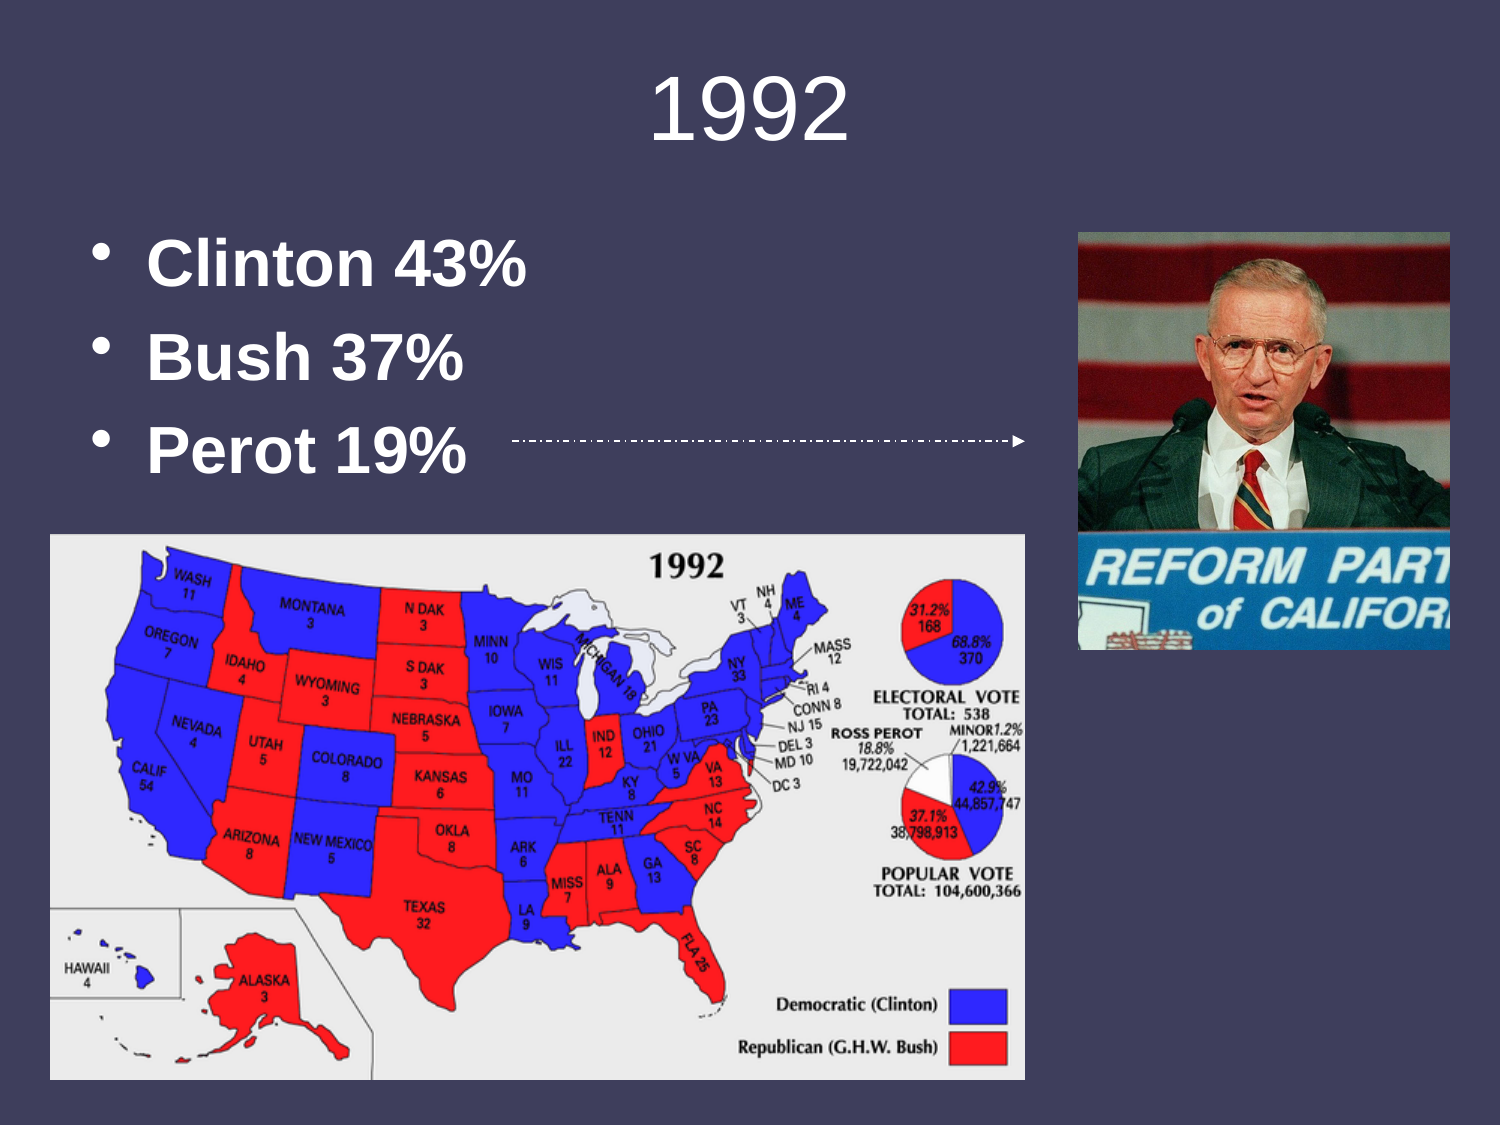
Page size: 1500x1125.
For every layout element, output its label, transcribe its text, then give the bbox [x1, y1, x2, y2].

picture [1078, 232, 1451, 545]
picture [49, 534, 1026, 1081]
picture [1078, 537, 1451, 651]
list Clinton 43% Bush 37% Perot 19% [75, 212, 1425, 1005]
picture [1359, 586, 1367, 592]
picture [1078, 558, 1087, 569]
title 1992 [75, 45, 1425, 163]
